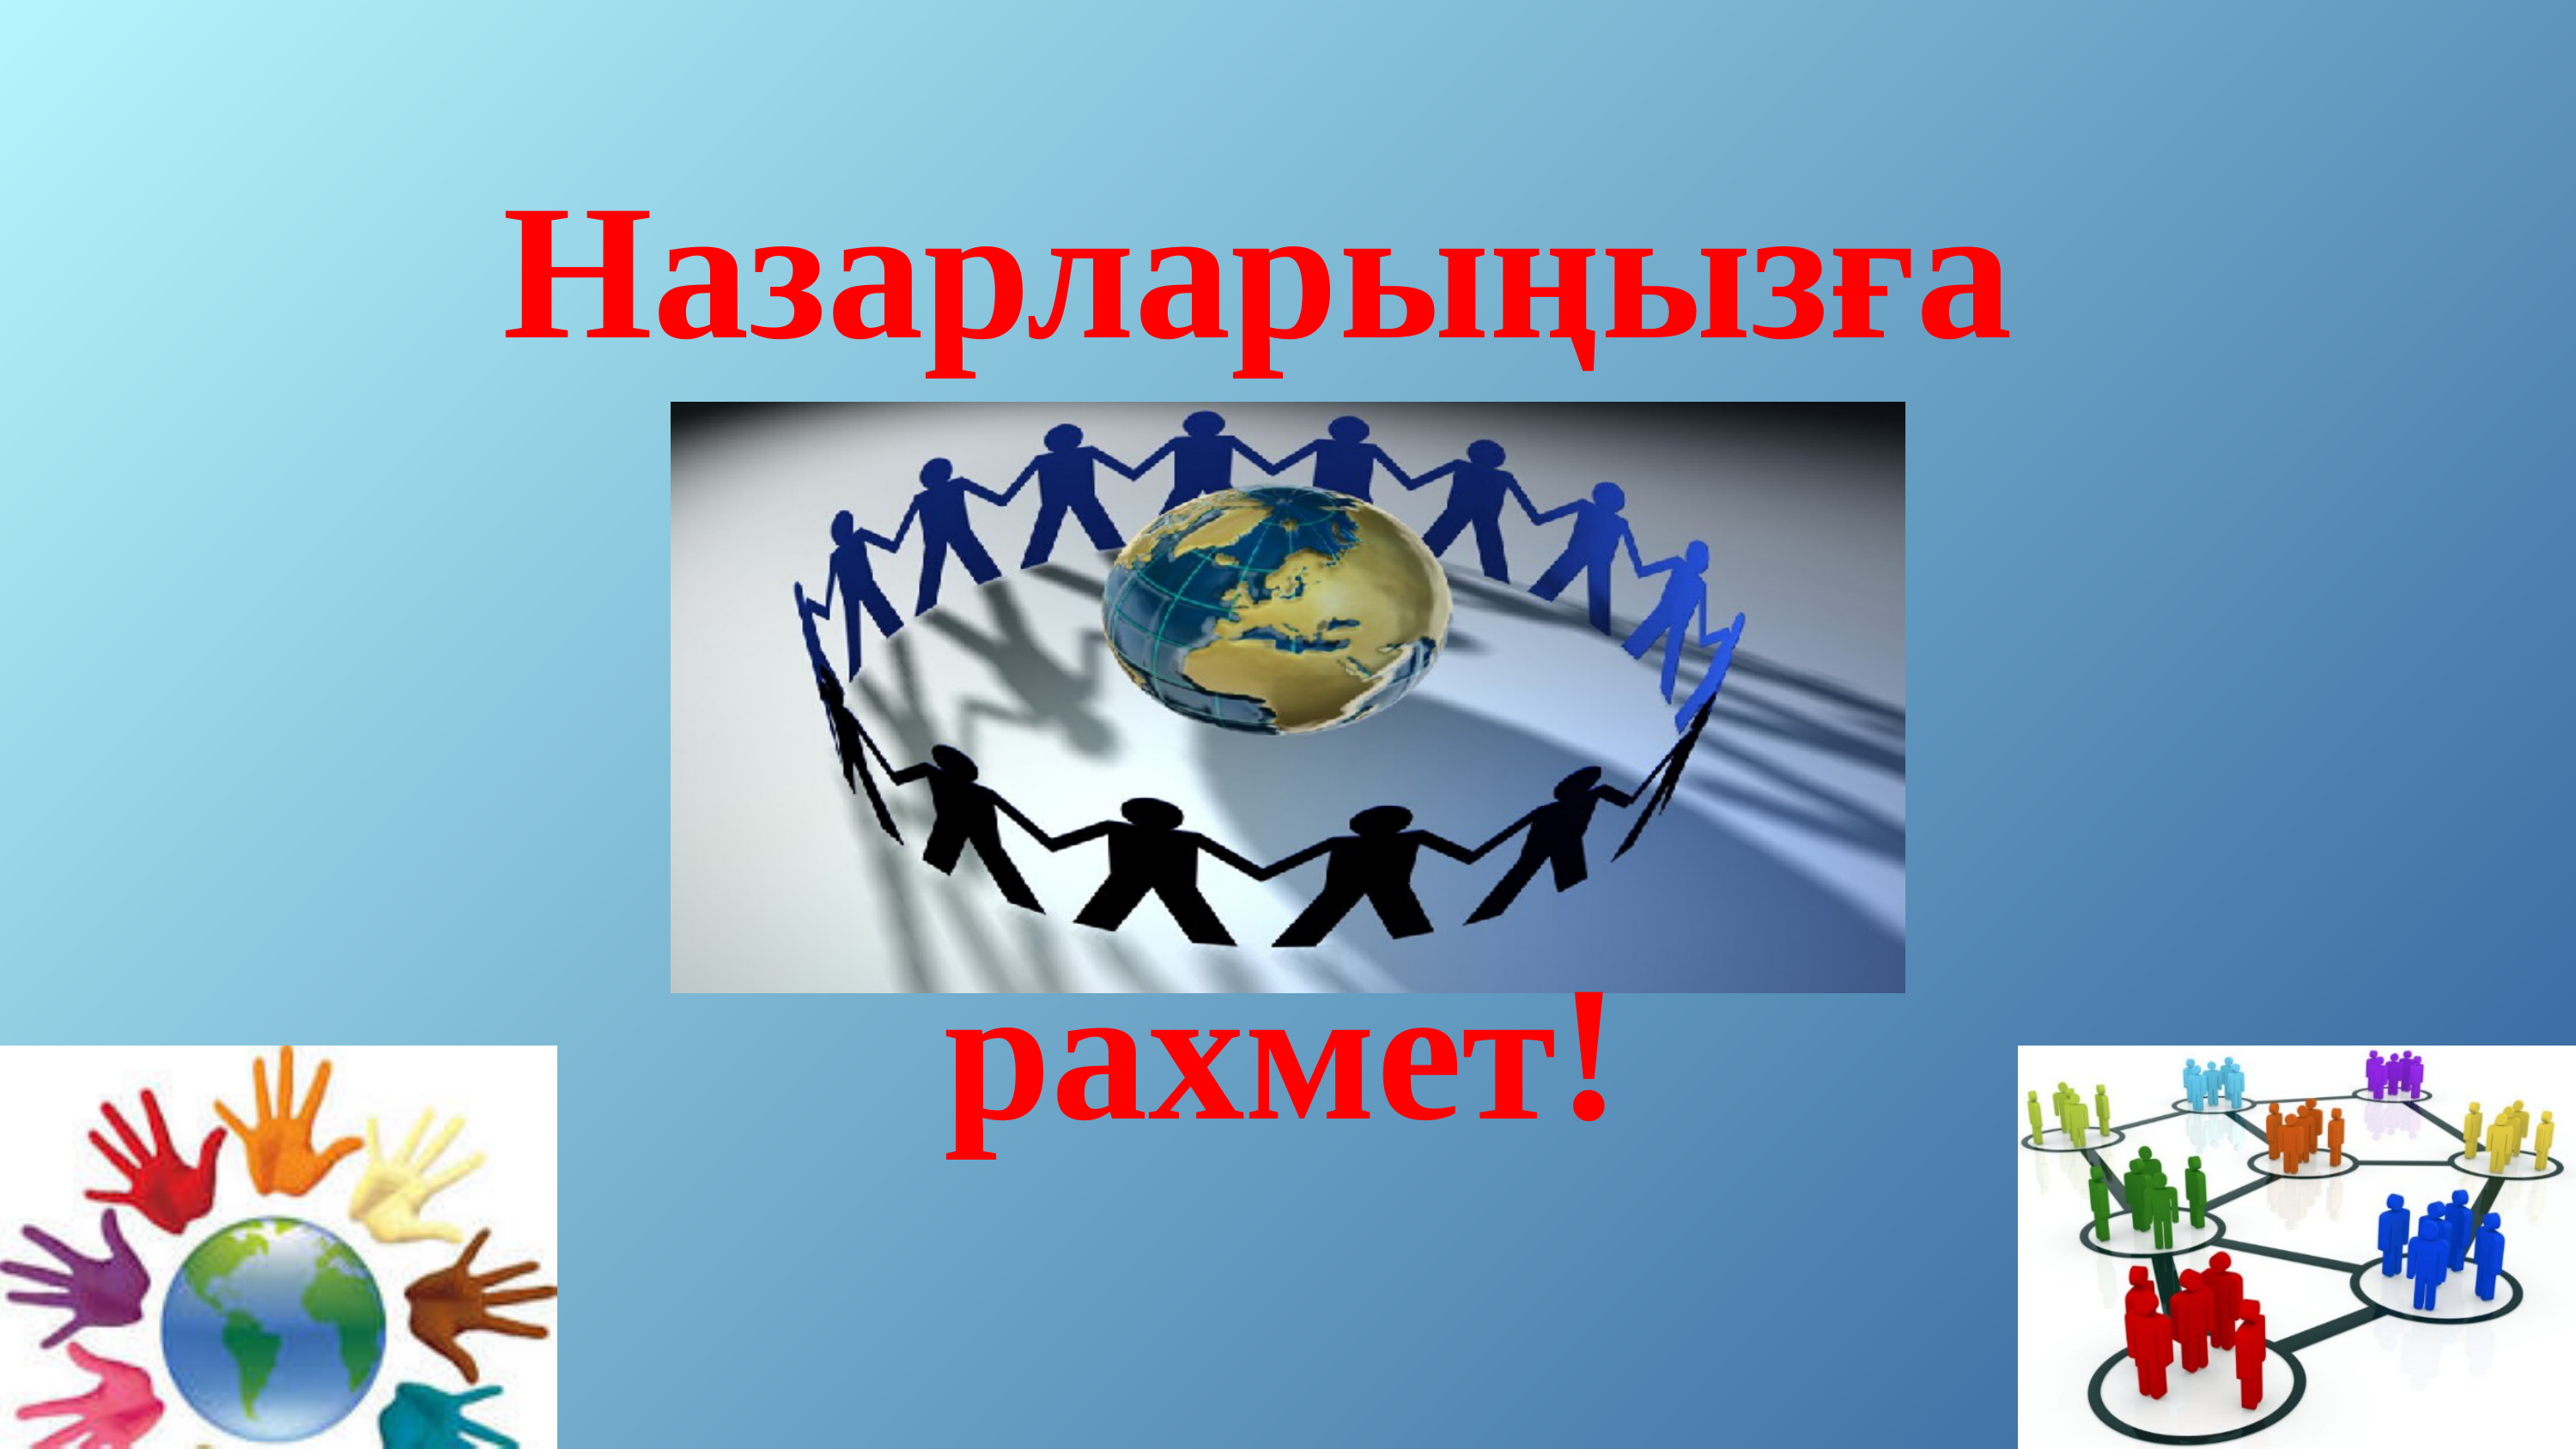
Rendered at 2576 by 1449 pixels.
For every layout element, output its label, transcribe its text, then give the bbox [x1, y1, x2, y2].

text_box Назарларыңызға рахмет! [344, 144, 2221, 1158]
picture [0, 1046, 558, 1449]
picture [2018, 1046, 2576, 1449]
picture [670, 402, 1905, 993]
